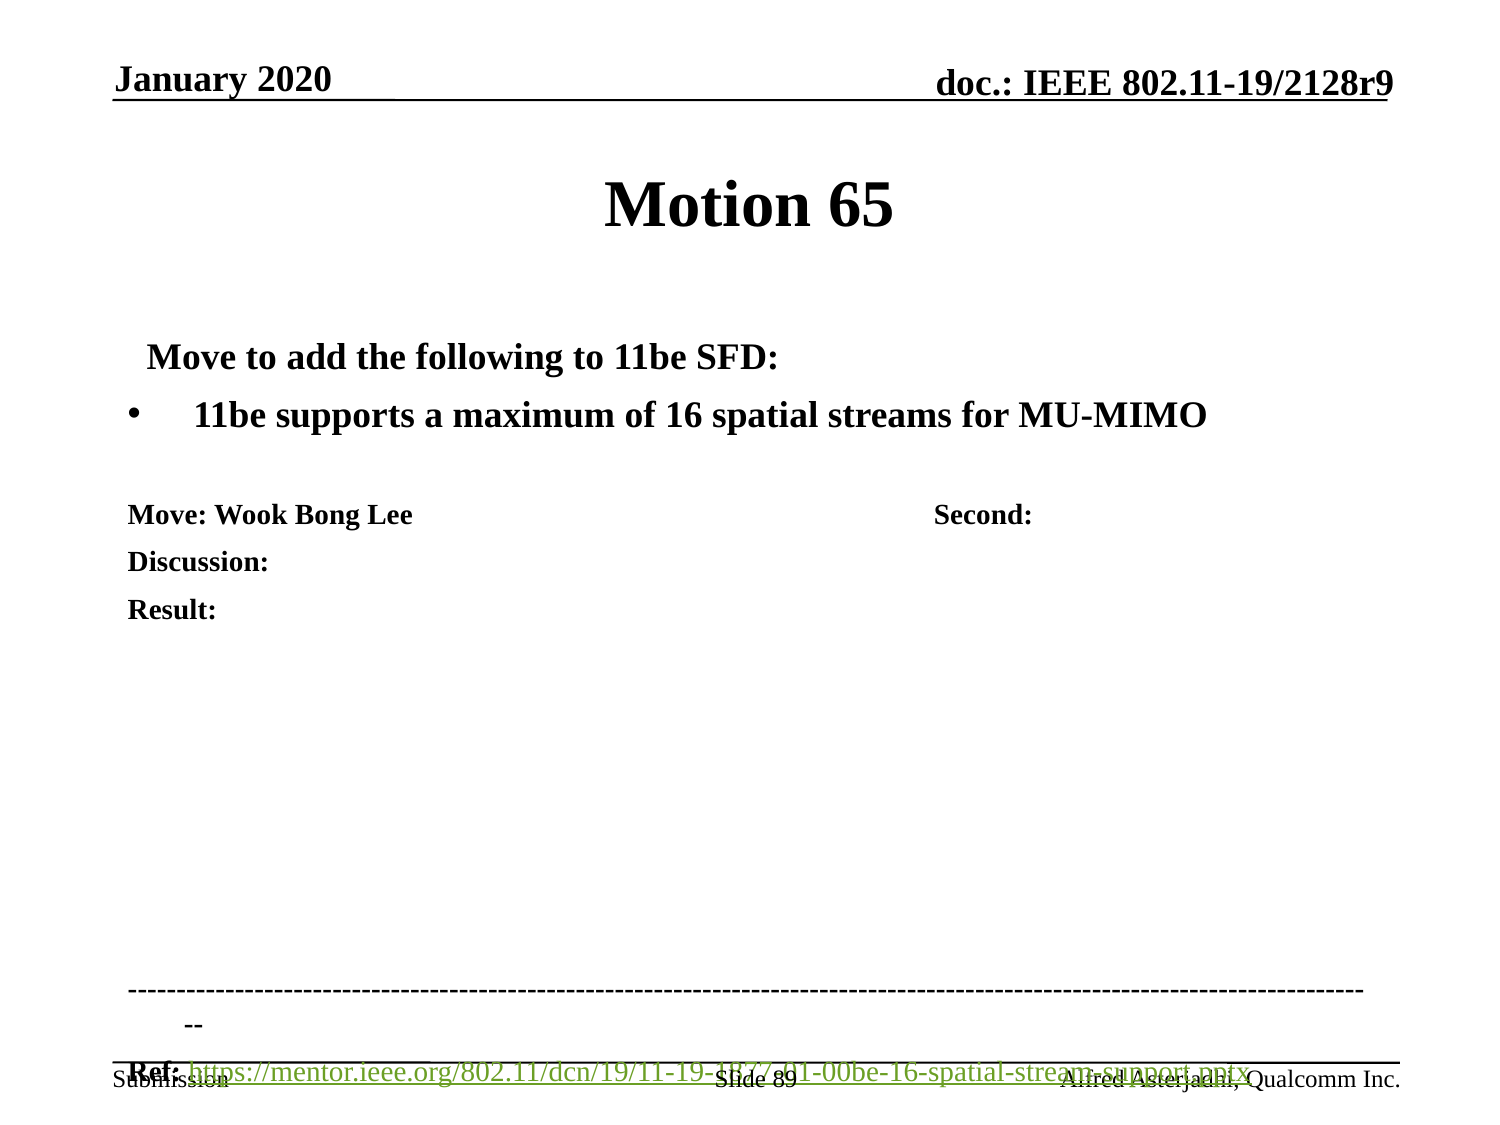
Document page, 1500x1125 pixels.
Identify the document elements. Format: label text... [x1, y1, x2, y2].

title Motion 65 [112, 112, 1388, 288]
list Move to add the following to 11be SFD: 11be supports a maximum of 16 spatial streams for MU-MIMO Move: Wook Bong Lee Second: Discussion: Result: --------------------------------------------------------------------------------------------------------------------------------- Ref: https://mentor.ieee.org/802.11/dcn/19/11-19-1877-01-00be-16-spatial-stream-support.pptx [112, 324, 1388, 1063]
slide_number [114, 54, 423, 100]
slide_number Slide 89 [712, 1061, 800, 1123]
footer Alfred Asterjadhi, Qualcomm Inc. [878, 1061, 1402, 1093]
